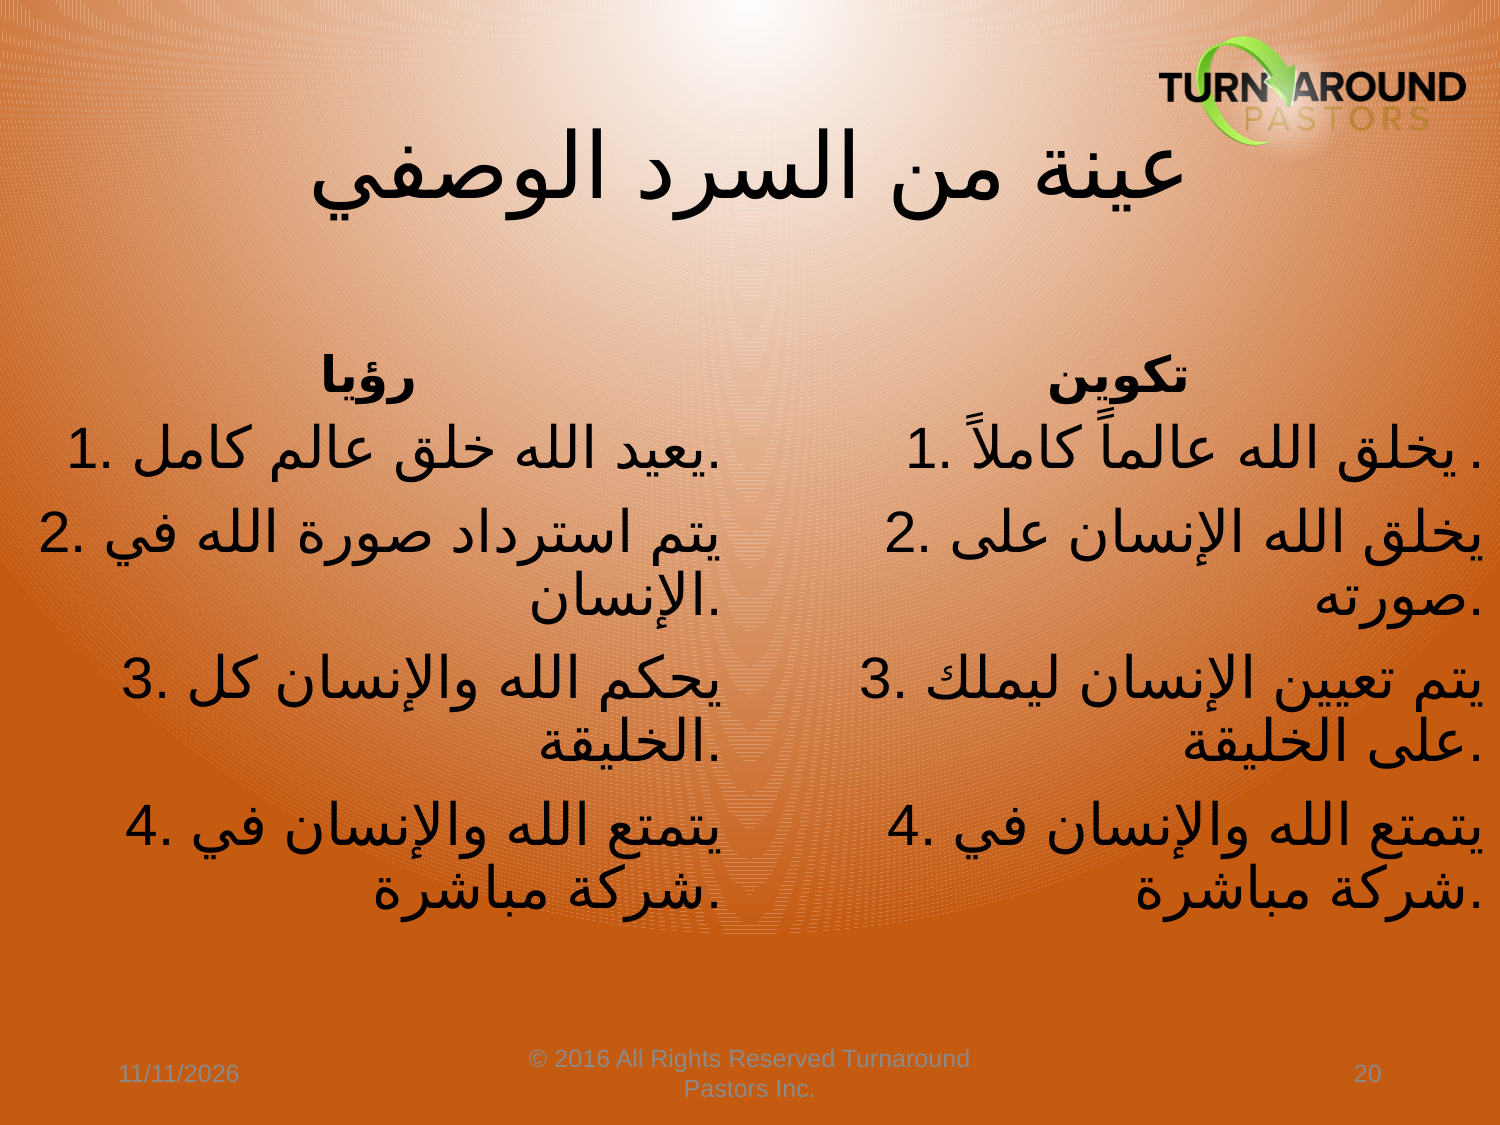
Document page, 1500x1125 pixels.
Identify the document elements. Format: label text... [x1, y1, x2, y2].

footer © 2016 All Rights Reserved Turnaround Pastors Inc. [496, 1042, 1004, 1103]
title عينة من السرد الوصفي [103, 59, 1398, 275]
picture [1159, 34, 1466, 169]
list تكوين [737, 275, 1500, 411]
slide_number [103, 1042, 441, 1103]
slide_number 20 [1059, 1042, 1397, 1103]
list 1. يعيد الله خلق عالم كامل. 2. يتم استرداد صورة الله في الإنسان. 3. يحكم الله والإنسان كل الخليقة. 4. يتمتع الله والإنسان في شركة مباشرة. [0, 410, 738, 1016]
list رؤيا [0, 275, 737, 410]
list 1. يخلق الله عالماً كاملاً. 2. يخلق الله الإنسان على صورته. 3. يتم تعيين الإنسان ليملك على الخليقة. 4. يتمتع الله والإنسان في شركة مباشرة. [738, 411, 1500, 1016]
